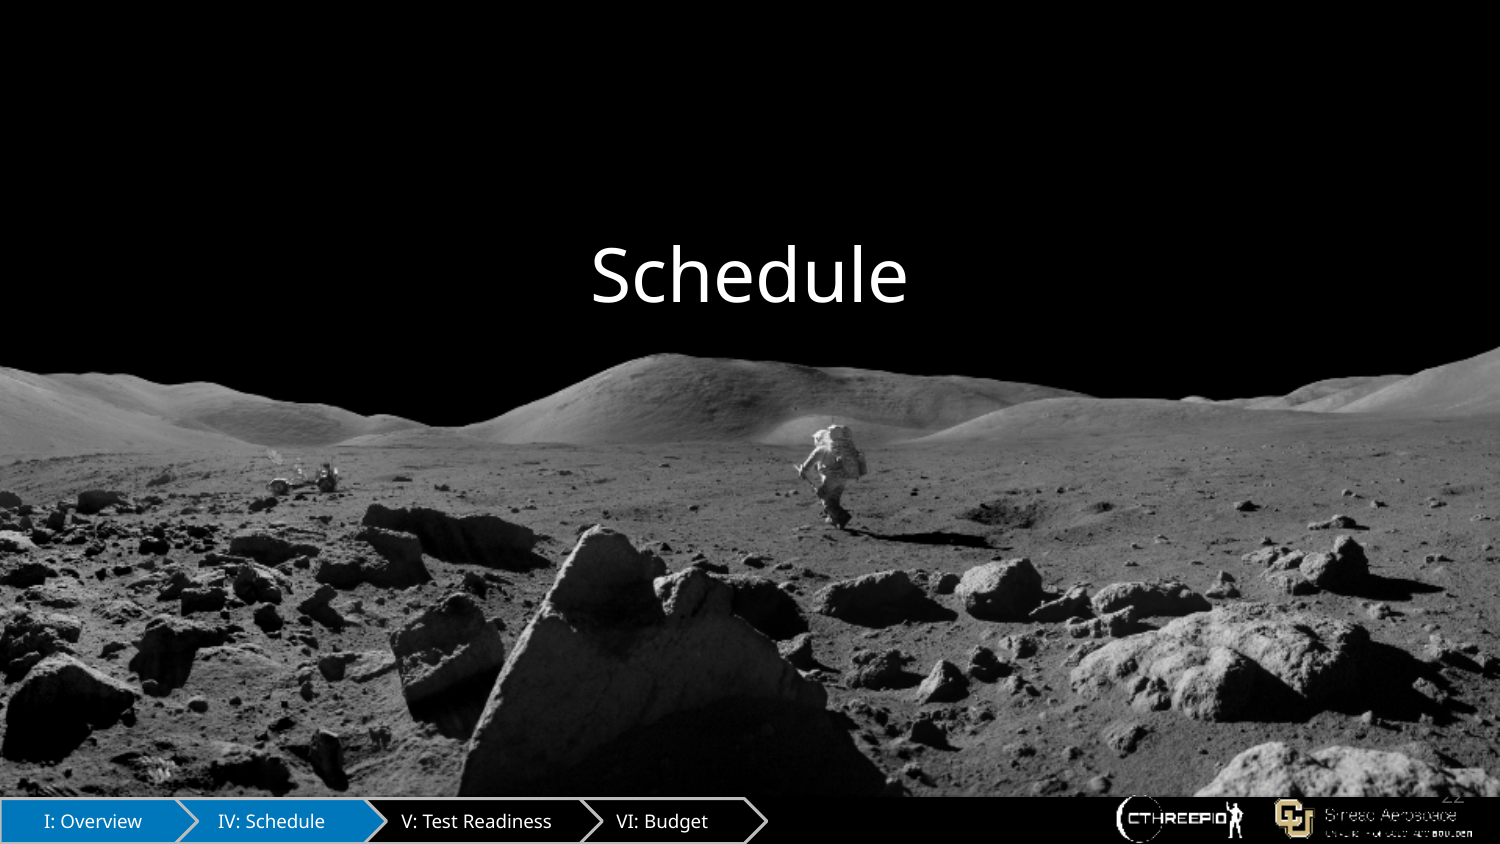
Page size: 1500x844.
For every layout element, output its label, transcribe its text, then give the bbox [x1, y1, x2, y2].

slide_number 22 [1476, 804, 1480, 830]
text_box V: Test Readiness [365, 804, 603, 844]
text_box IV: Schedule [176, 804, 387, 844]
text_box VI: Budget [581, 804, 767, 844]
picture [0, 89, 1500, 844]
text_box I: Overview [0, 803, 198, 844]
